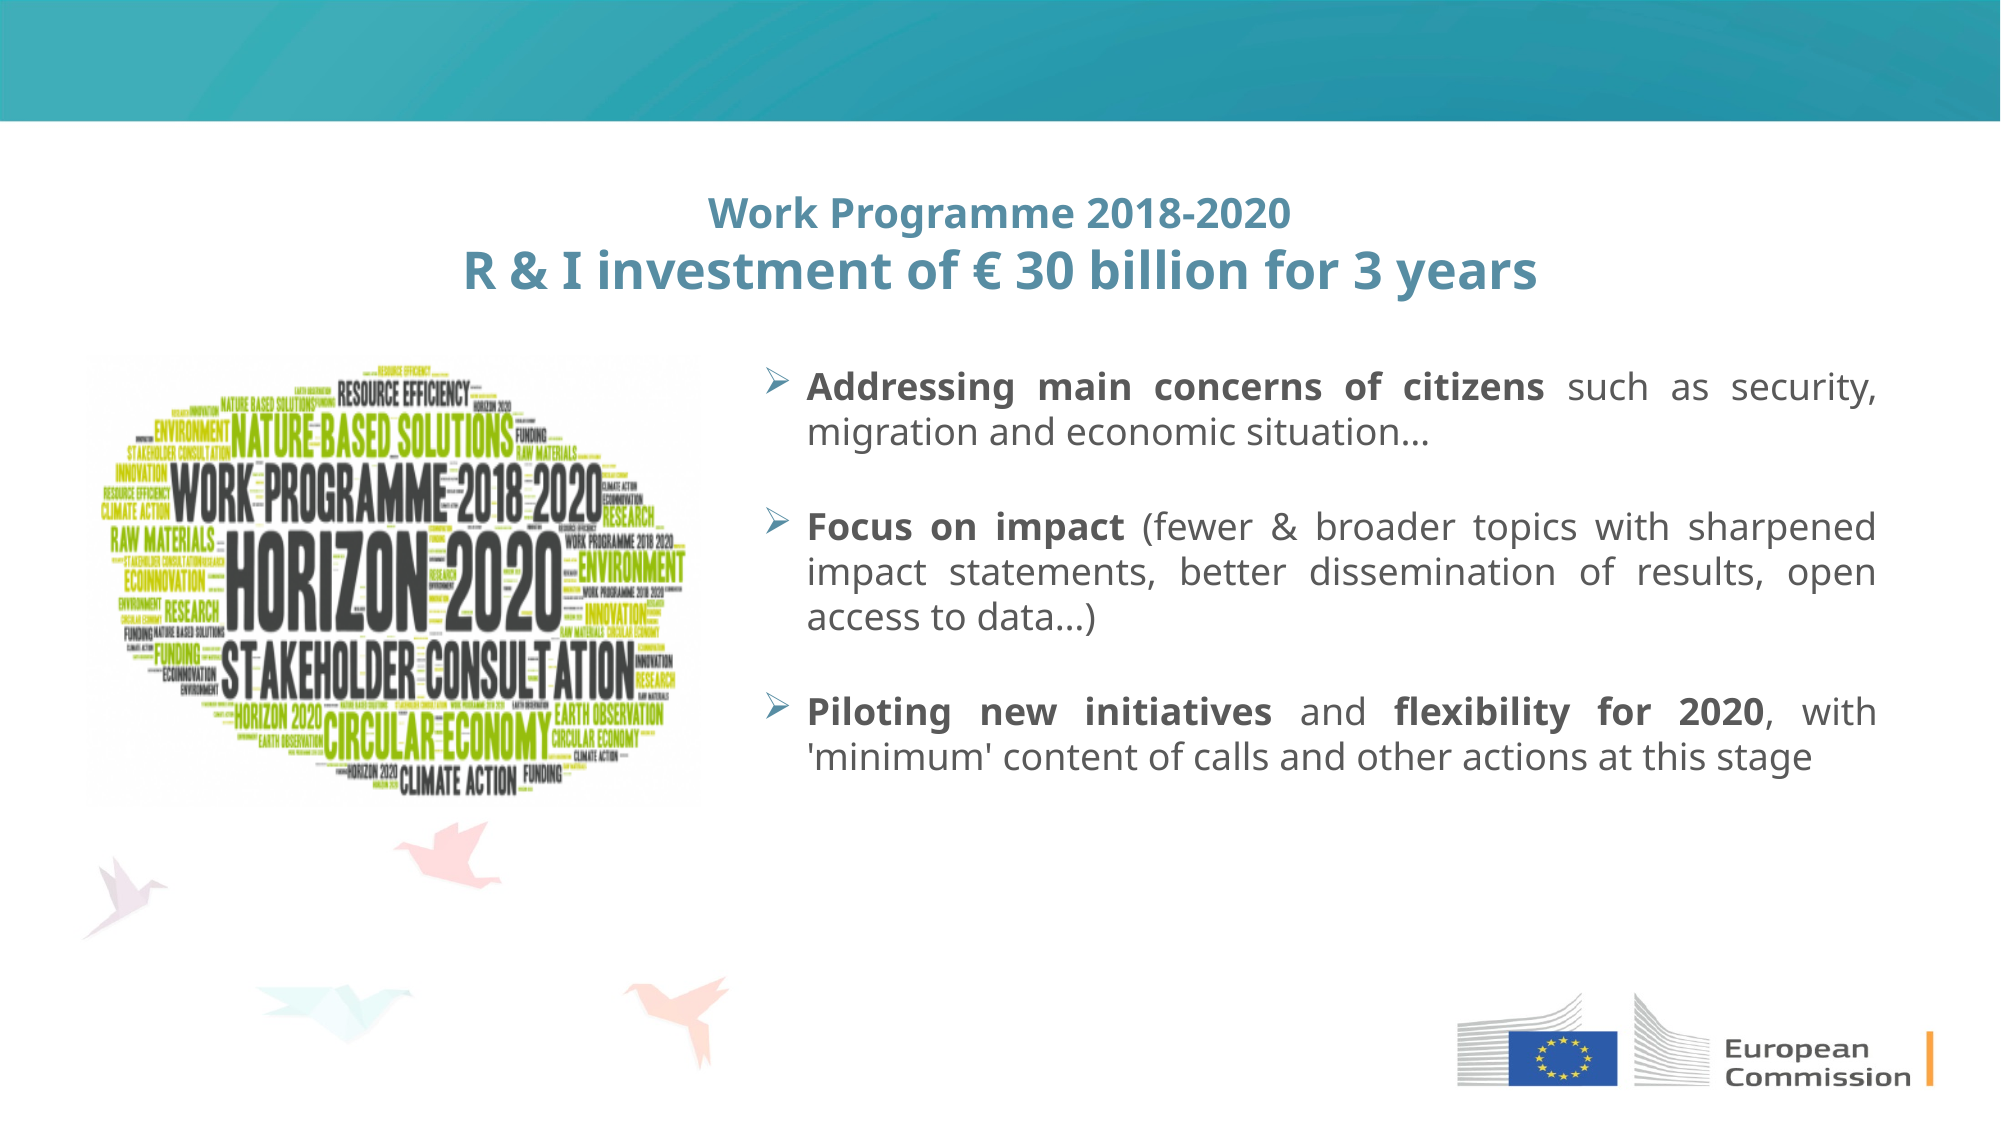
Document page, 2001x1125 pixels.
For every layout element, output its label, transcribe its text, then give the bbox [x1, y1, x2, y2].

picture [0, 0, 2001, 1125]
title Work Programme 2018-2020 R & I investment of € 30 billion for 3 years [70, 160, 1930, 327]
list Addressing main concerns of citizens such as security, migration and economic situation… Focus on impact (fewer & broader topics with sharpened impact statements, better dissemination of results, open access to data…) Piloting new initiatives and flexibility for 2020, with 'minimum' content of calls and other actions at this stage [747, 355, 1894, 1006]
